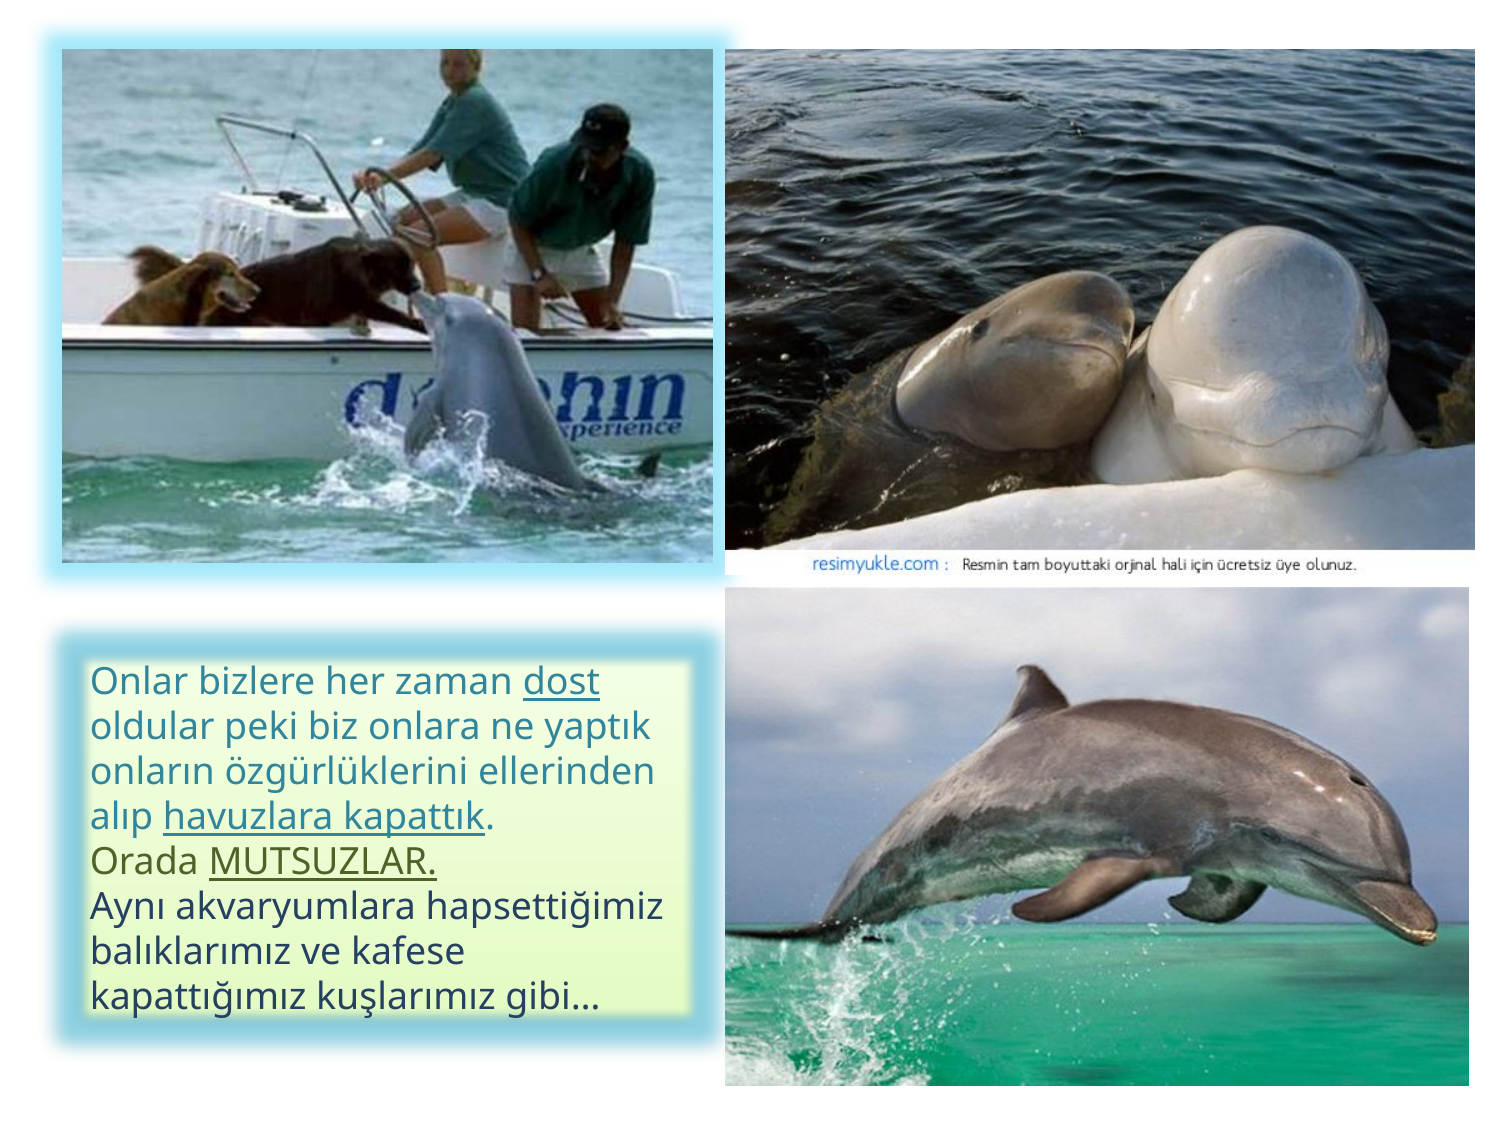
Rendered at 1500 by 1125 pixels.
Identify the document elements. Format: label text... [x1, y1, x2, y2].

picture [724, 49, 1476, 576]
picture [724, 587, 1469, 1087]
picture [62, 49, 714, 563]
text_box Onlar bizlere her zaman dost oldular peki biz onlara ne yaptık onların özgürlüklerini ellerinden alıp havuzlara kapattık. Orada MUTSUZLAR. Aynı akvaryumlara hapsettiğimiz balıklarımız ve kafese kapattığımız kuşlarımız gibi… [92, 667, 684, 1009]
